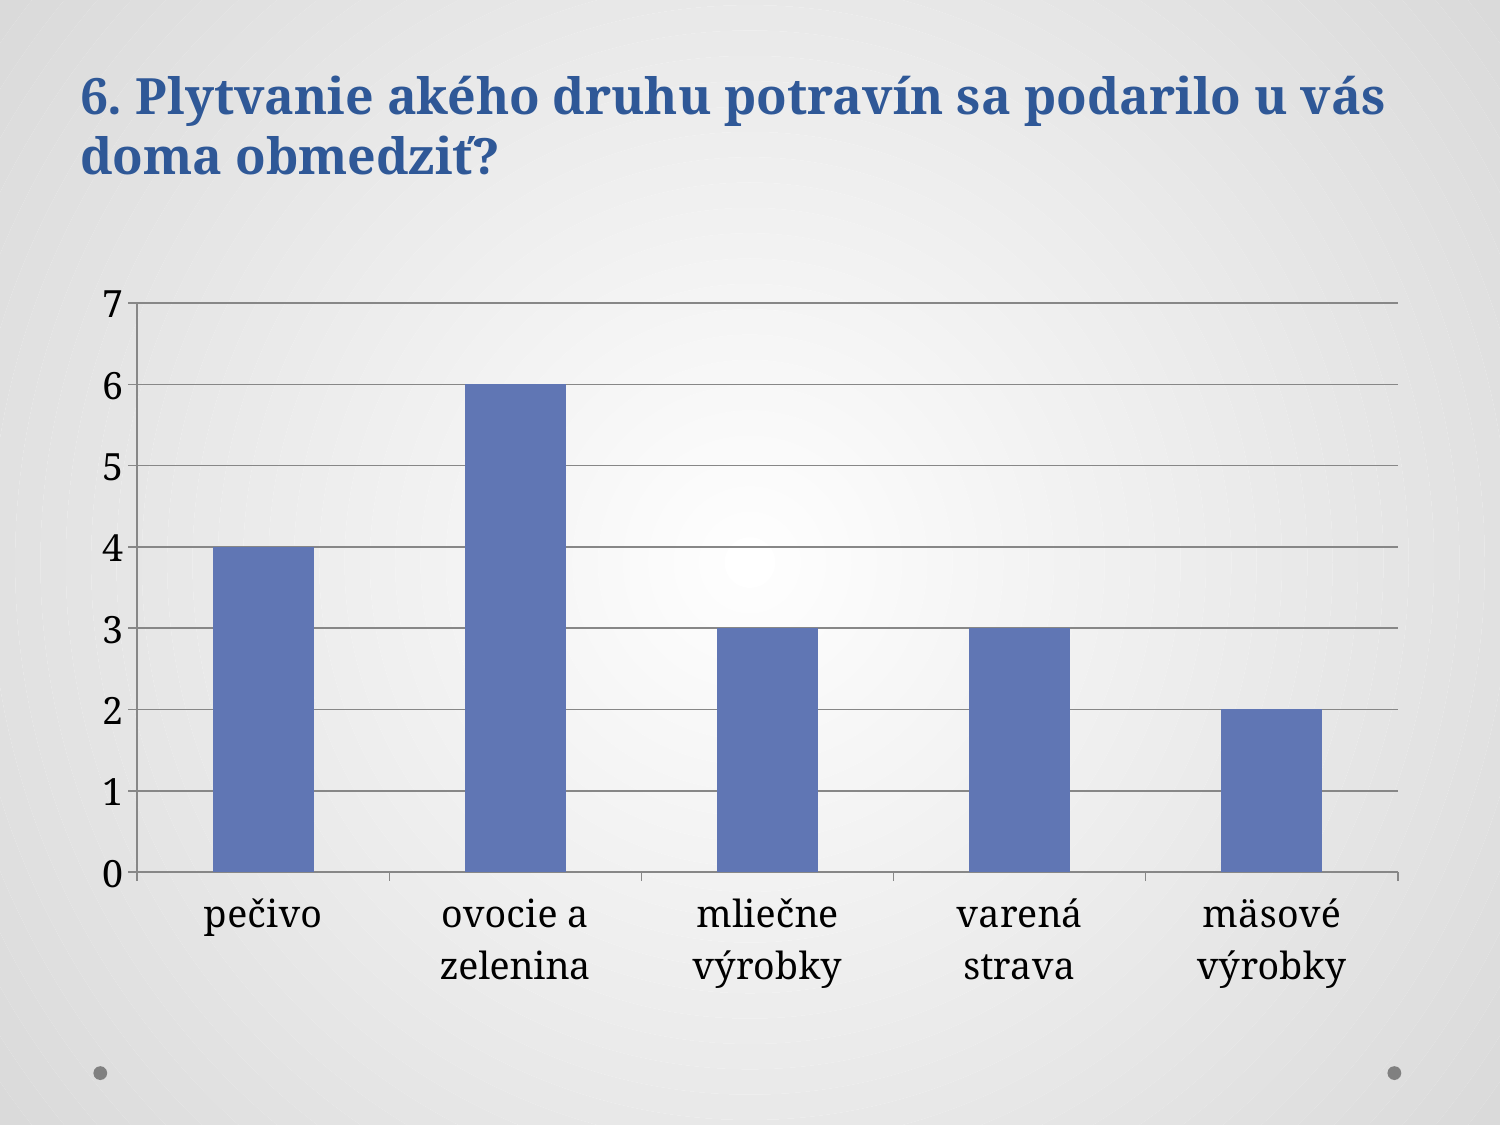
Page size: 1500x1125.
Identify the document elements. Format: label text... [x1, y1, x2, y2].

title 6. Plytvanie akého druhu potravín sa podarilo u vás doma obmedziť? [64, 54, 1415, 192]
chart [74, 262, 1426, 1006]
